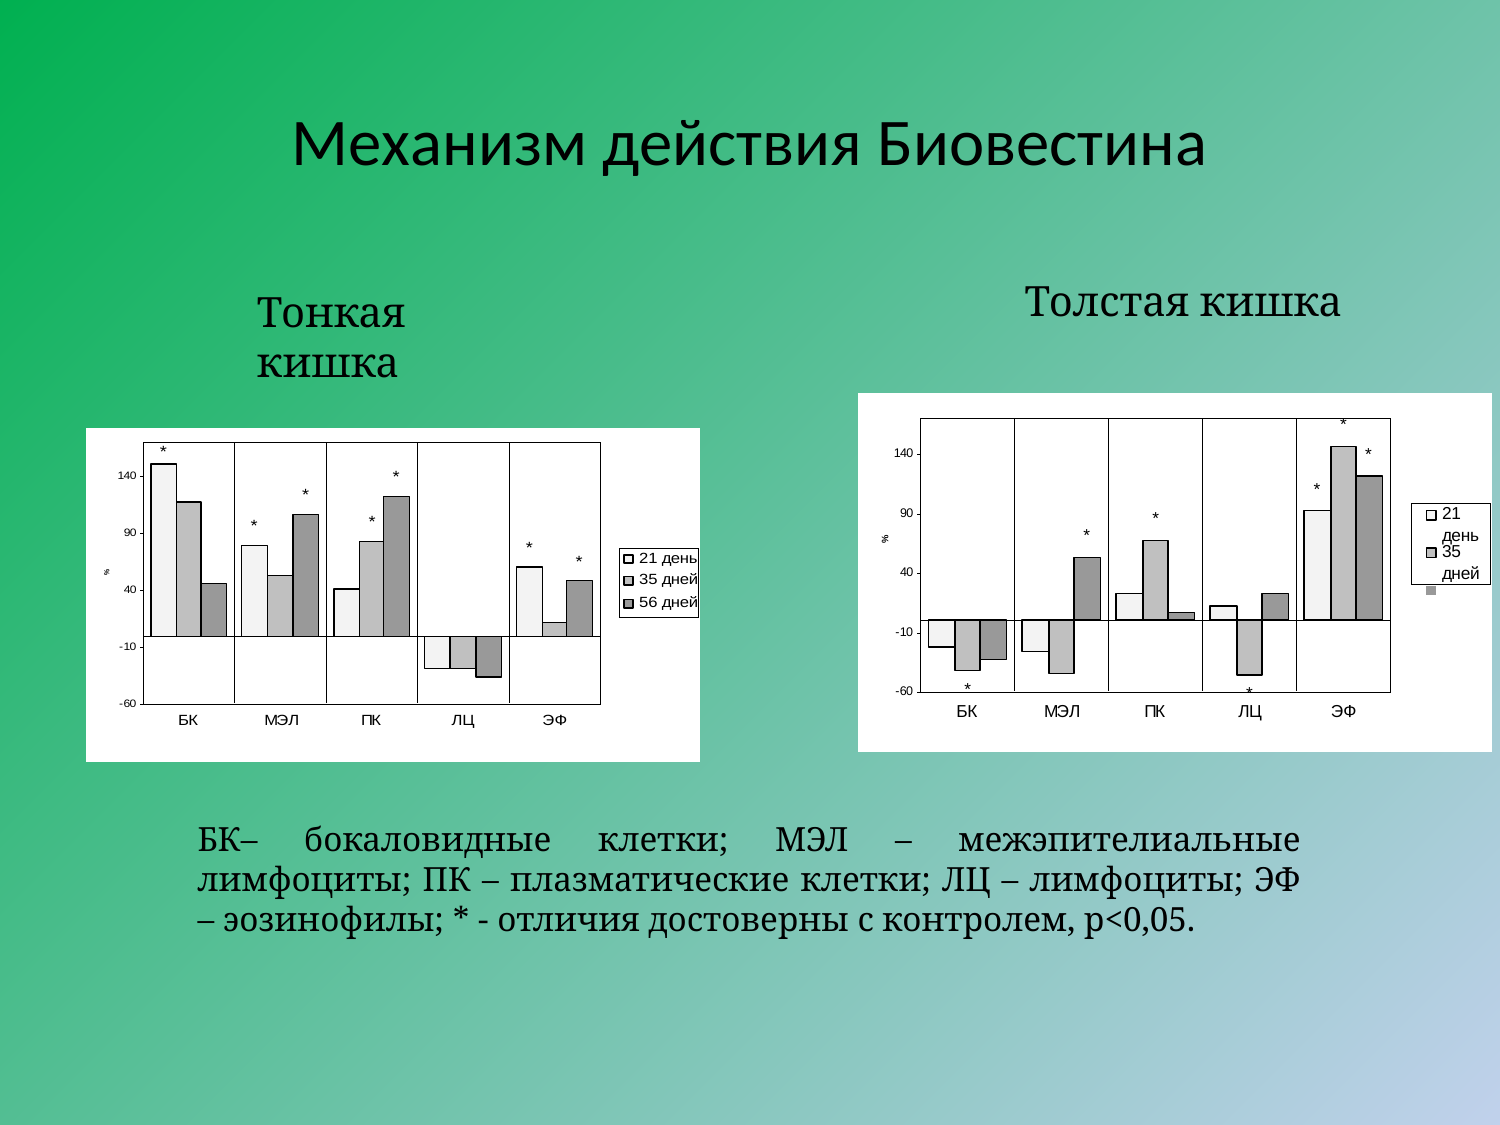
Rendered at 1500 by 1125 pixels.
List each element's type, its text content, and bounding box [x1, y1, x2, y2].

text_box БК– бокаловидные клетки; МЭЛ – межэпителиальные лимфоциты; ПК – плазматические клетки; ЛЦ – лимфоциты; ЭФ – эозинофилы; * - отличия достоверны с контролем, р<0,05. [183, 810, 1317, 946]
title Механизм действия Биовестина [75, 45, 1425, 233]
text_box Толстая кишка [1009, 267, 1376, 332]
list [849, 385, 1500, 759]
text_box Тонкая кишка [242, 278, 573, 394]
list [78, 420, 708, 768]
